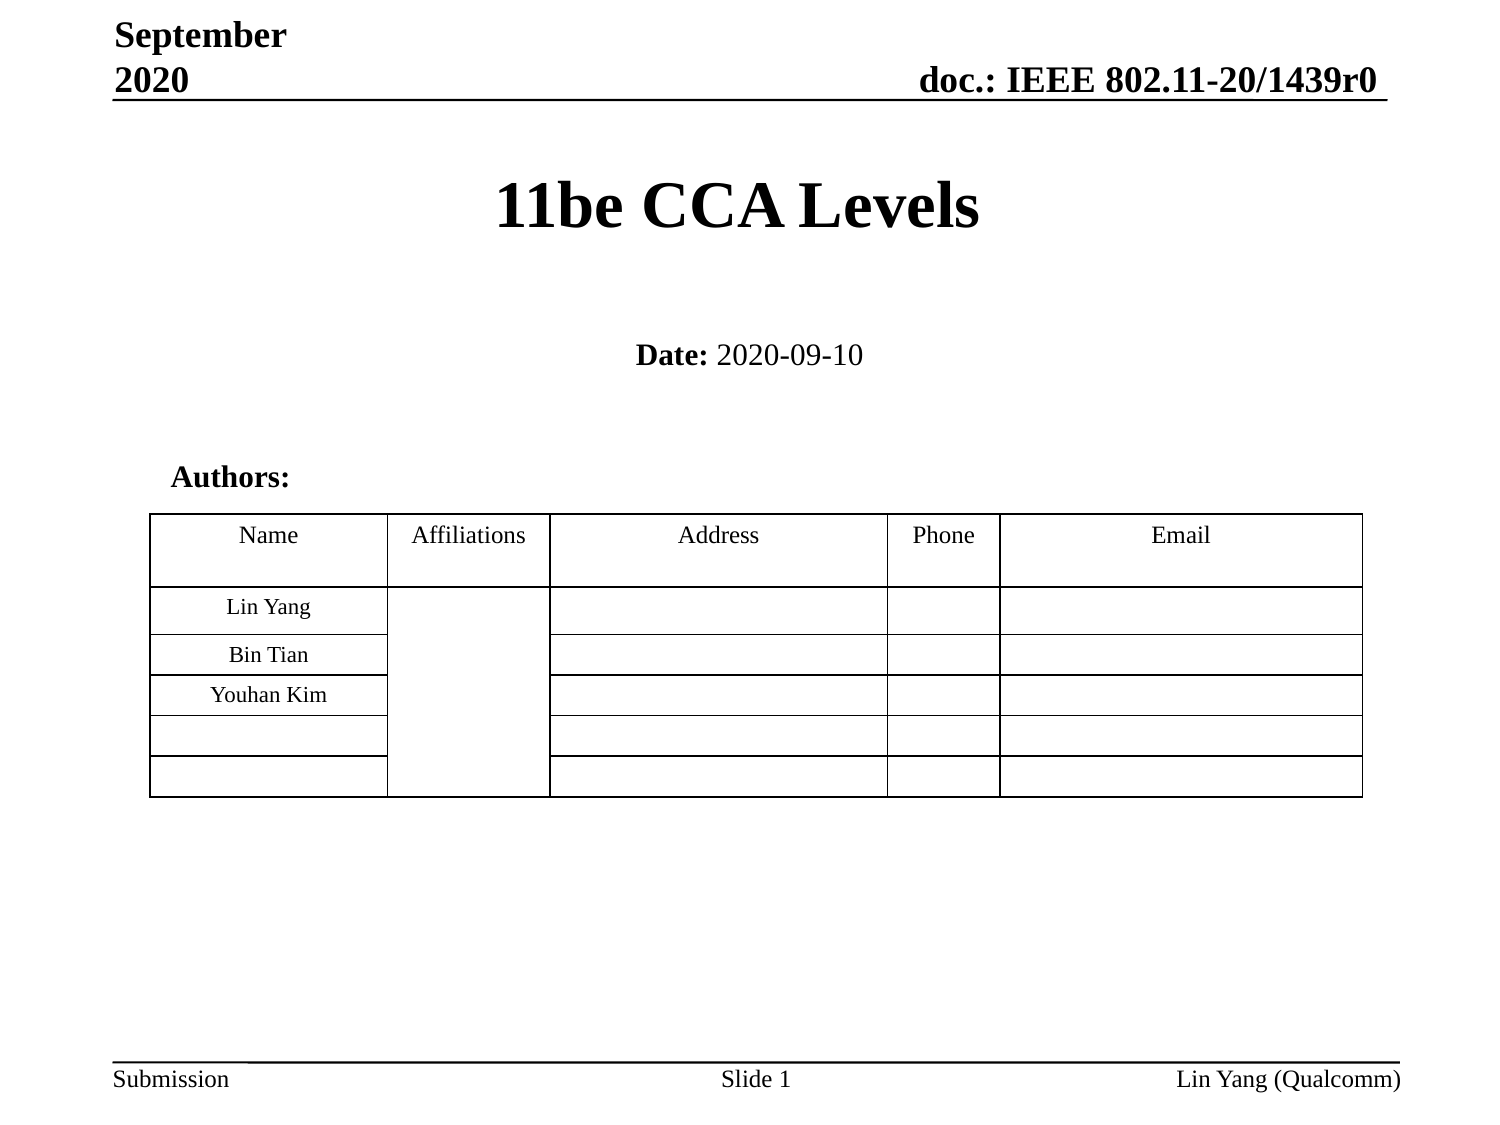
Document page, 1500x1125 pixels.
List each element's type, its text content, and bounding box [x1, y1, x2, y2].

table_cell Bin Tian [151, 635, 387, 674]
table_cell [388, 588, 549, 796]
table_cell [551, 757, 887, 796]
table_cell [1001, 635, 1362, 674]
slide_number Slide 1 [712, 1061, 800, 1093]
list Date: 2020-09-10 [112, 326, 1388, 1002]
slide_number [114, 54, 354, 101]
table_header Address [551, 515, 887, 586]
table_cell [551, 716, 887, 755]
table_cell [888, 757, 999, 796]
table_cell [888, 676, 999, 715]
text_box Authors: [159, 450, 350, 509]
table_cell [551, 588, 887, 634]
table_cell [151, 757, 387, 796]
table_cell Youhan Kim [151, 676, 387, 715]
table_header Email [1001, 515, 1362, 586]
table_cell [551, 676, 887, 715]
table_header Affiliations [388, 515, 549, 586]
title 11be CCA Levels [100, 113, 1376, 289]
table_cell [551, 635, 887, 674]
table_cell [888, 635, 999, 674]
table_cell [888, 716, 999, 755]
table_cell [151, 716, 387, 755]
footer Lin Yang (Qualcomm) [1097, 1061, 1402, 1093]
table_cell [1001, 588, 1362, 634]
table_cell [1001, 676, 1362, 715]
table_cell [1001, 716, 1362, 755]
table_cell [888, 588, 999, 634]
table_cell Lin Yang [151, 588, 387, 634]
table_cell [1001, 757, 1362, 796]
table_header Name [151, 515, 387, 586]
table_header Phone [888, 515, 999, 586]
